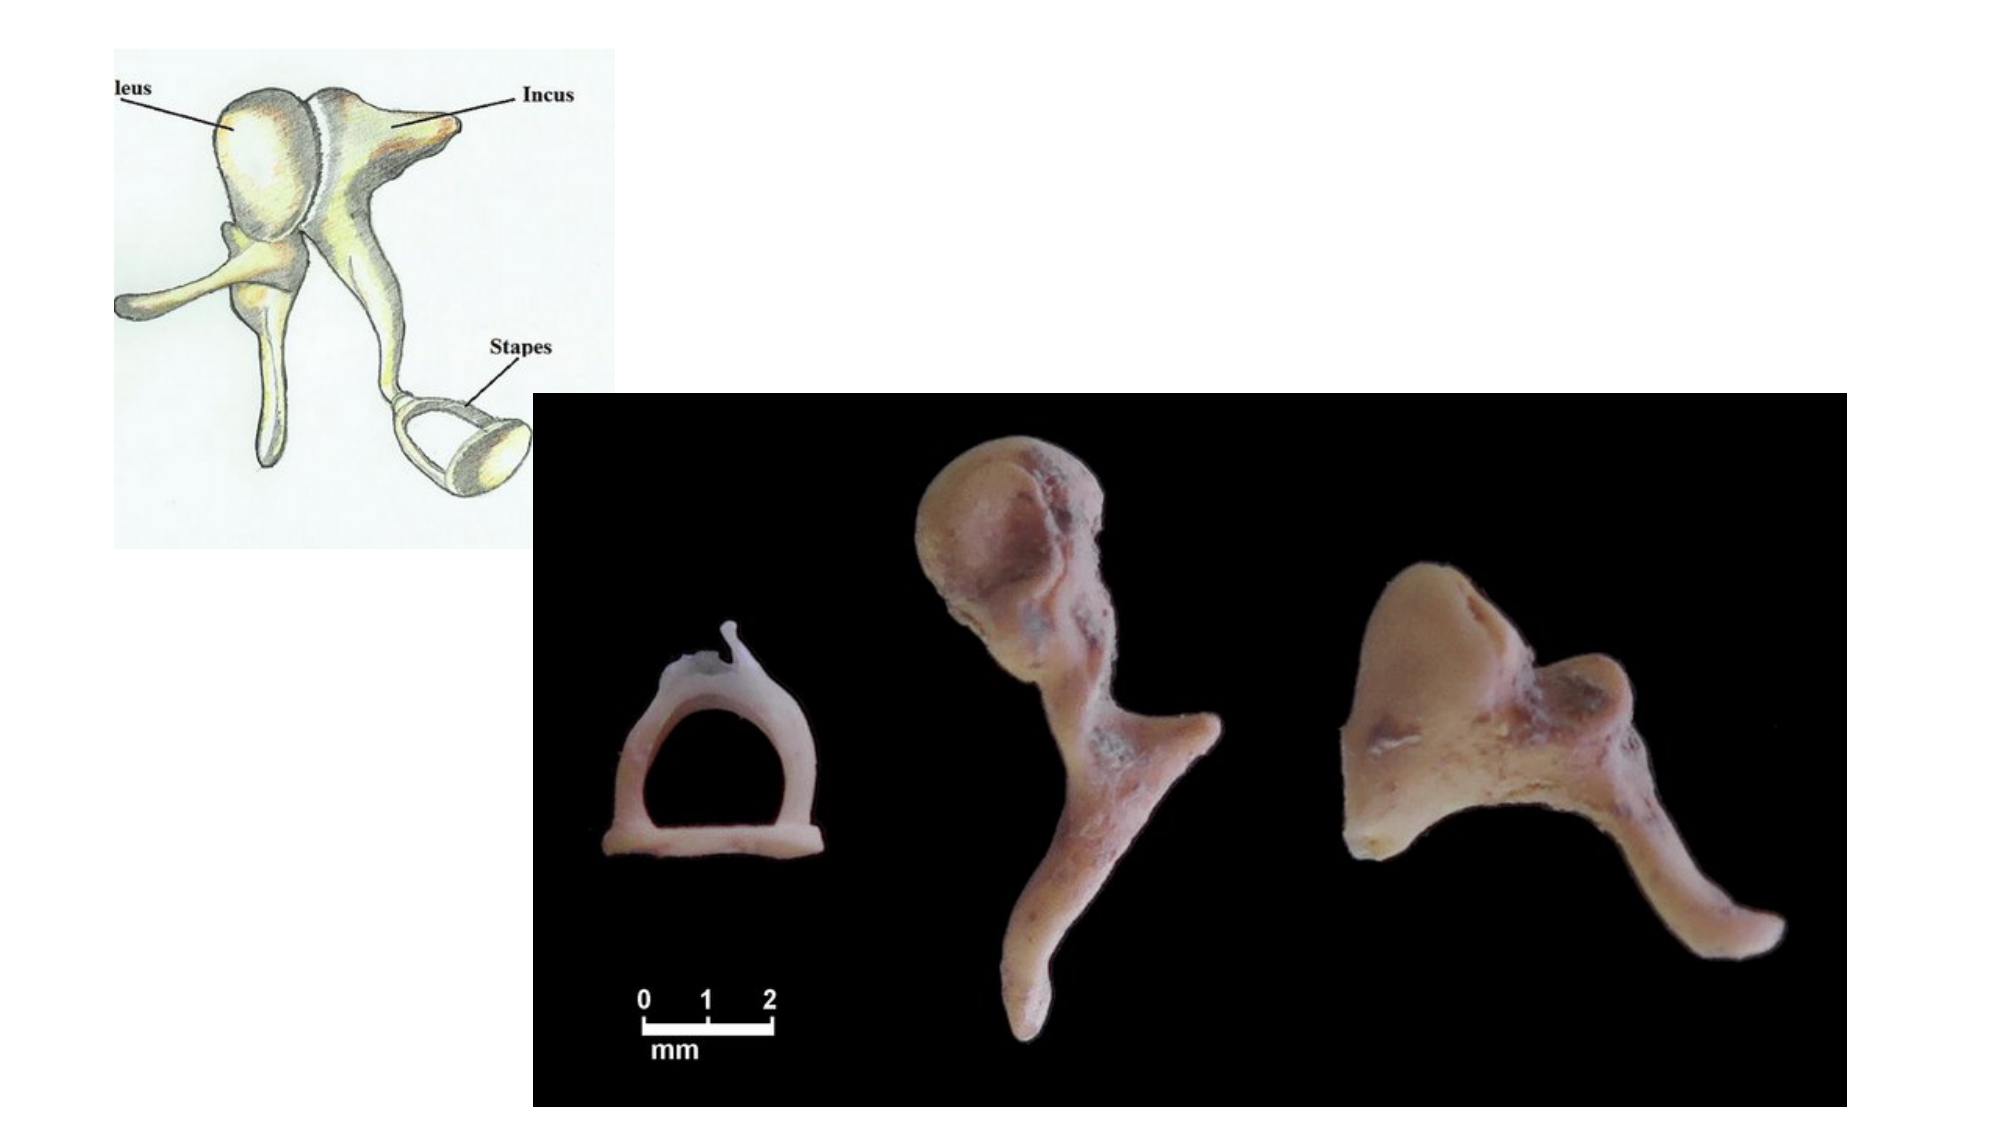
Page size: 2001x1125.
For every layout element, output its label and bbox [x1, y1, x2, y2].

picture [114, 48, 615, 549]
list [533, 393, 1847, 1108]
